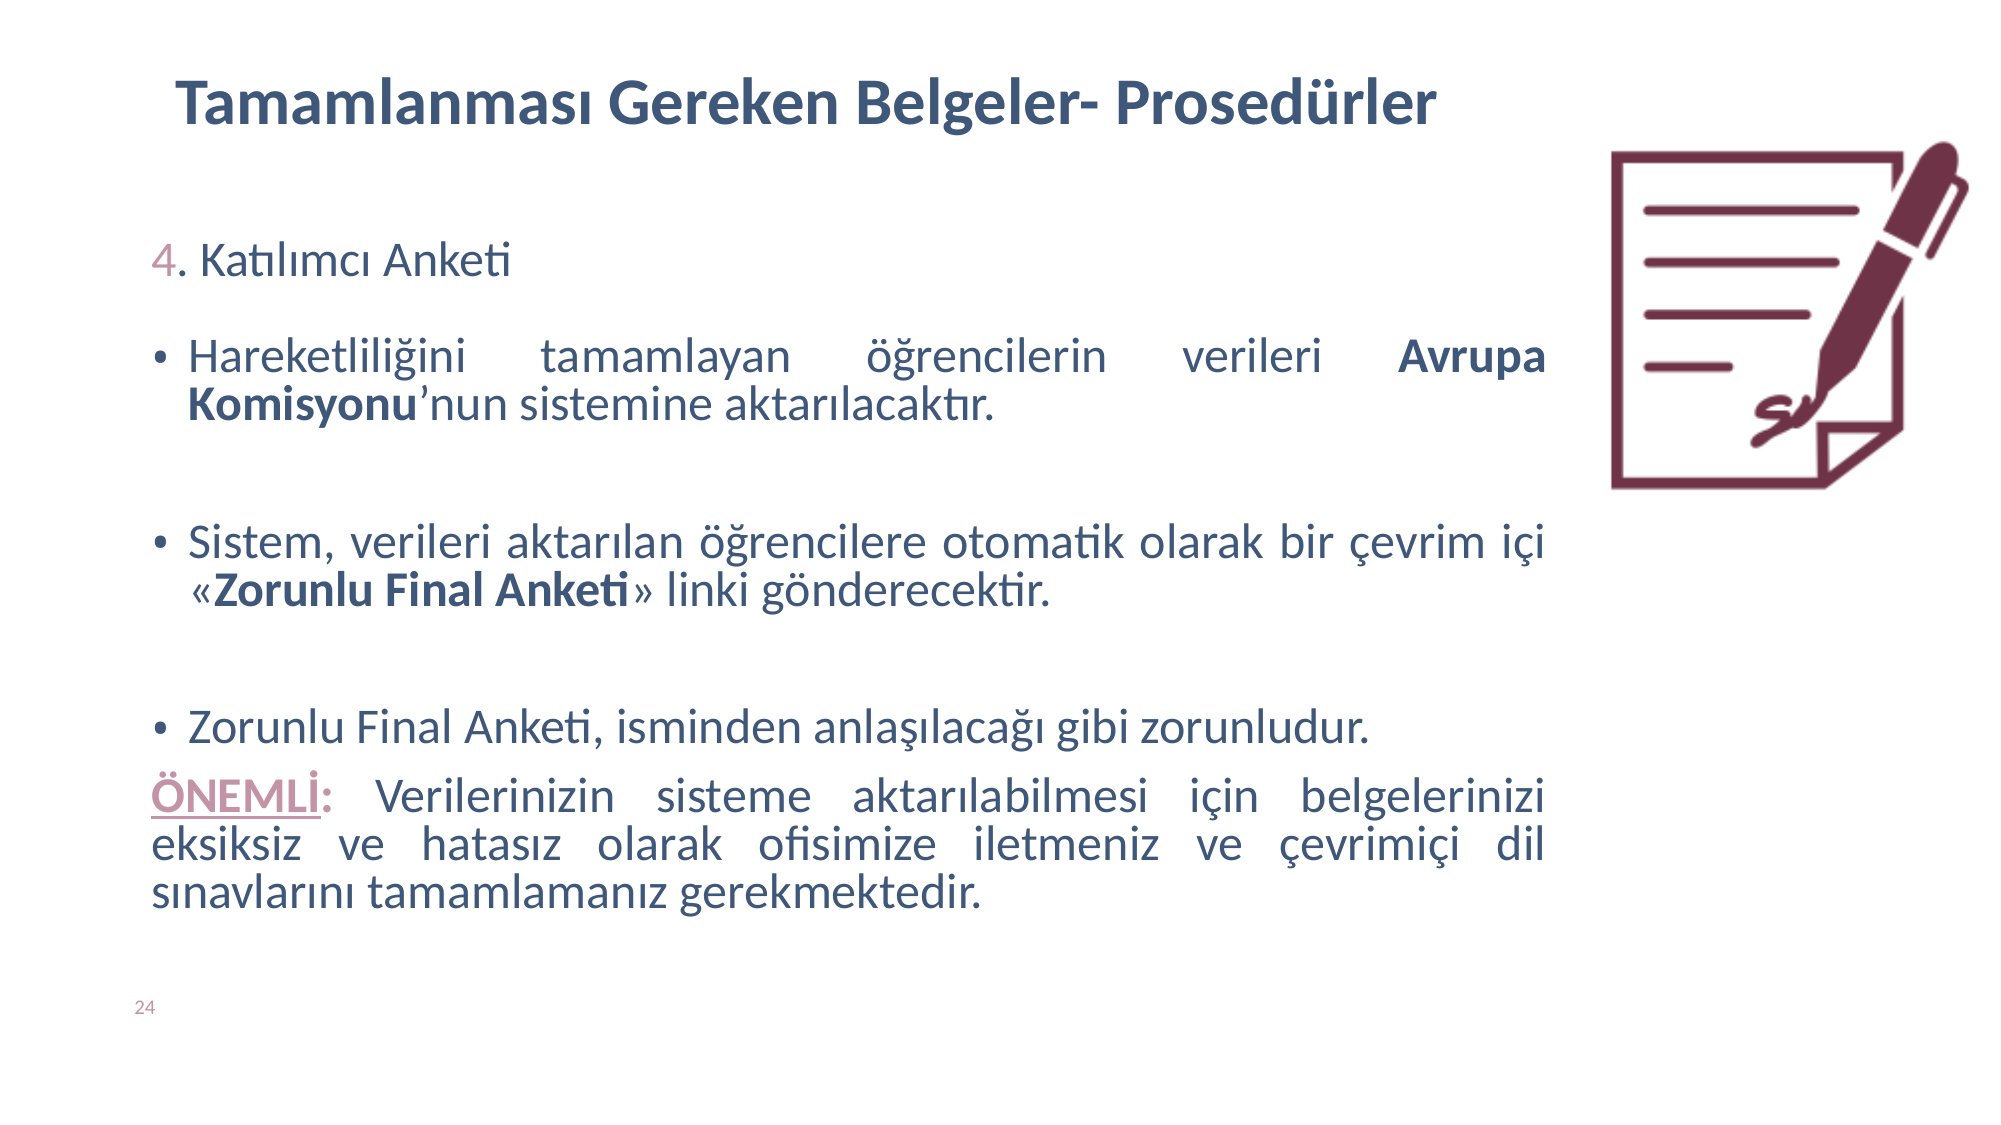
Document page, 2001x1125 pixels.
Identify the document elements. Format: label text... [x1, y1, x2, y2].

list 4. Katılımcı Anketi Hareketliliğini tamamlayan öğrencilerin verileri Avrupa Komisyonu’nun sistemine aktarılacaktır. Sistem, verileri aktarılan öğrencilere otomatik olarak bir çevrim içi «Zorunlu Final Anketi» linki gönderecektir. Zorunlu Final Anketi, isminden anlaşılacağı gibi zorunludur. ÖNEMLİ: Verilerinizin sisteme aktarılabilmesi için belgelerinizi eksiksiz ve hatasız olarak ofisimize iletmeniz ve çevrimiçi dil sınavlarını tamamlamanız gerekmektedir. [136, 230, 1562, 1094]
slide_number 24 [105, 993, 170, 1033]
picture [1592, 118, 1989, 515]
title Tamamlanması Gereken Belgeler- Prosedürler [169, 50, 1482, 140]
